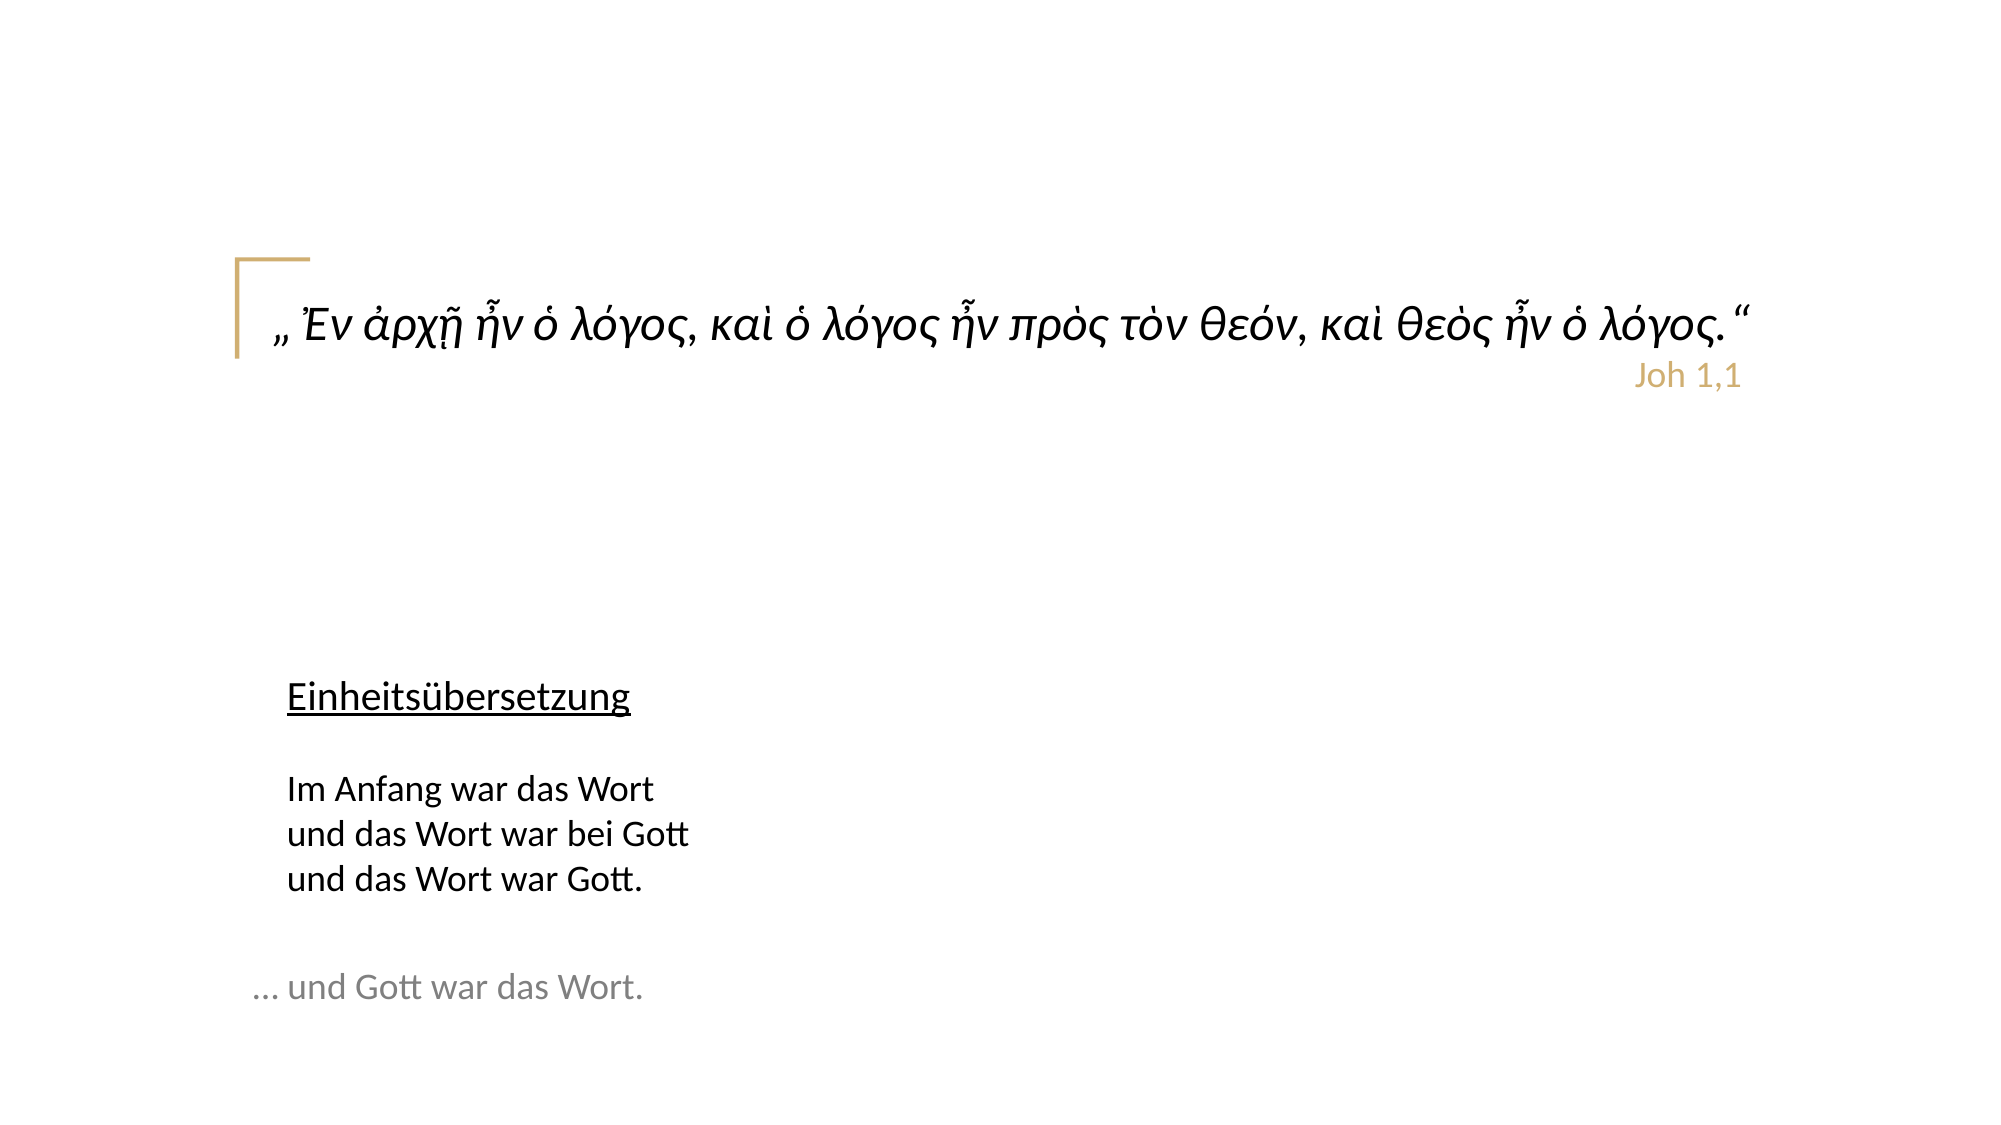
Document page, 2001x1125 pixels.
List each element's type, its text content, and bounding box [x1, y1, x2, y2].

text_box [234, 257, 1766, 405]
text_box Einheitsübersetzung Im Anfang war das Wort und das Wort war bei Gott und das Wort war Gott. [272, 661, 717, 952]
text_box … und Gott war das Wort. [238, 954, 673, 1015]
